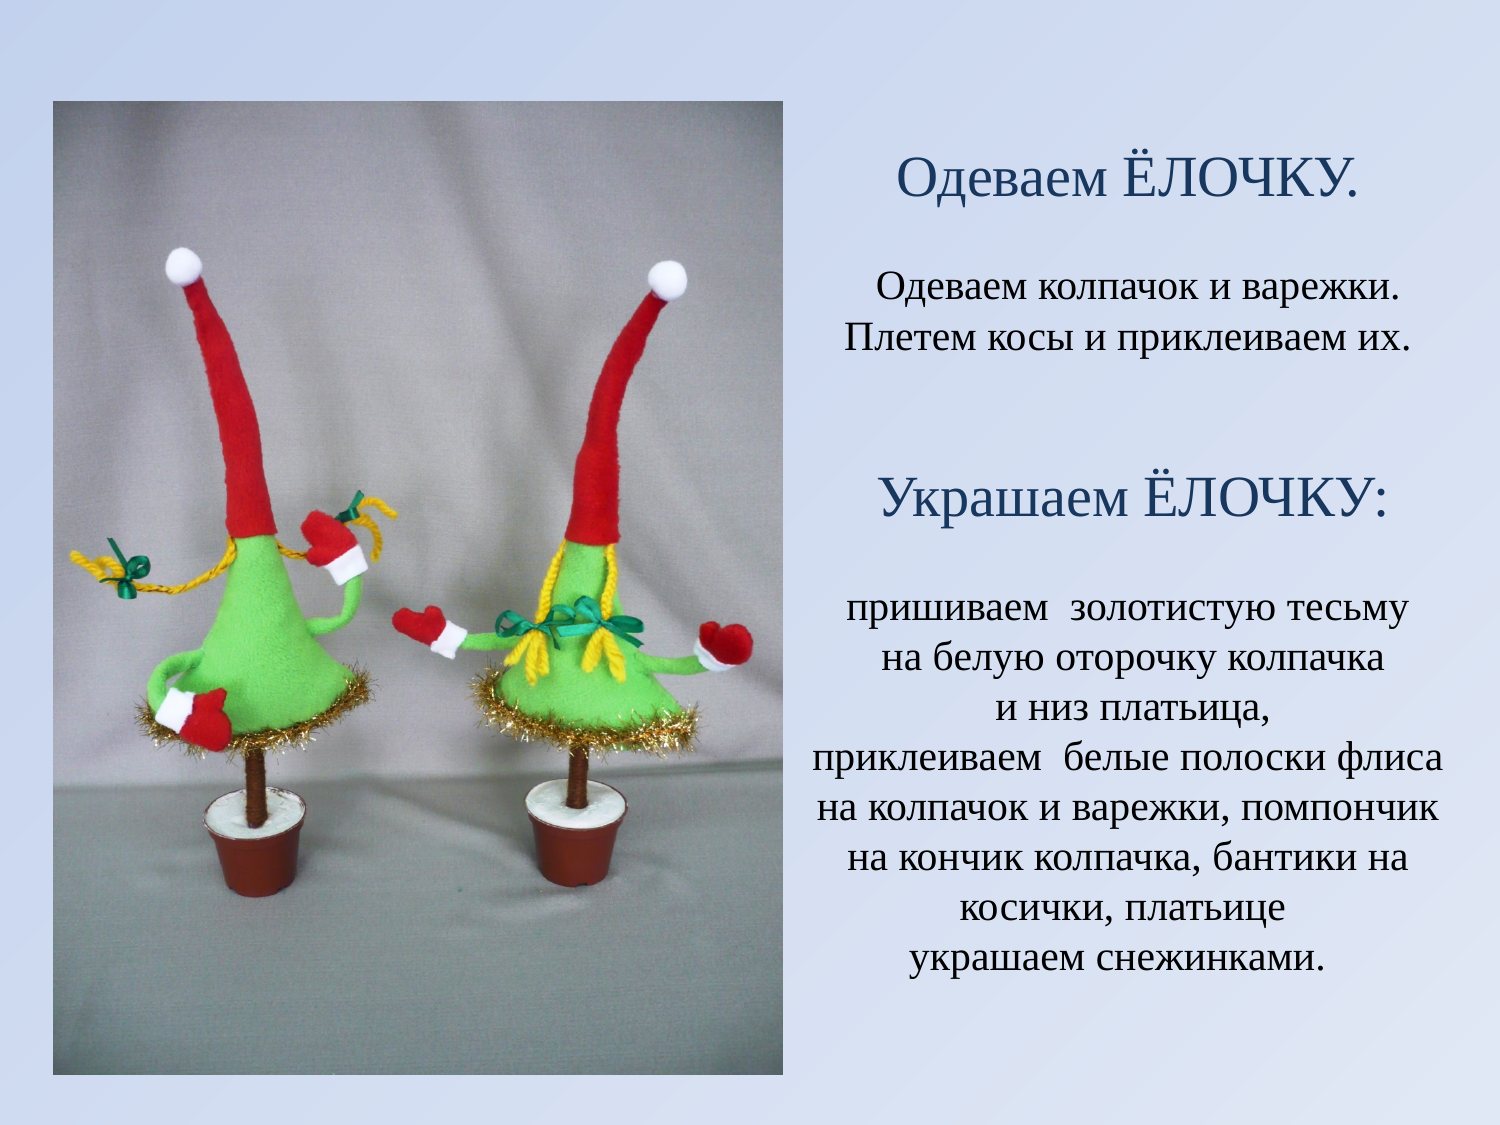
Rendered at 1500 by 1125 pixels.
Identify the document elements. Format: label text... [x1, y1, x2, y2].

title Одеваем ЁЛОЧКУ. Одеваем колпачок и варежки. Плетем косы и приклеиваем их. Украшаем ЁЛОЧКУ: пришиваем золотистую тесьму на белую оторочку колпачка и низ платьица, приклеиваем белые полоски флиса на колпачок и варежки, помпончик на кончик колпачка, бантики на косички, платьице украшаем снежинками. [797, 42, 1459, 1075]
picture [52, 101, 783, 1075]
